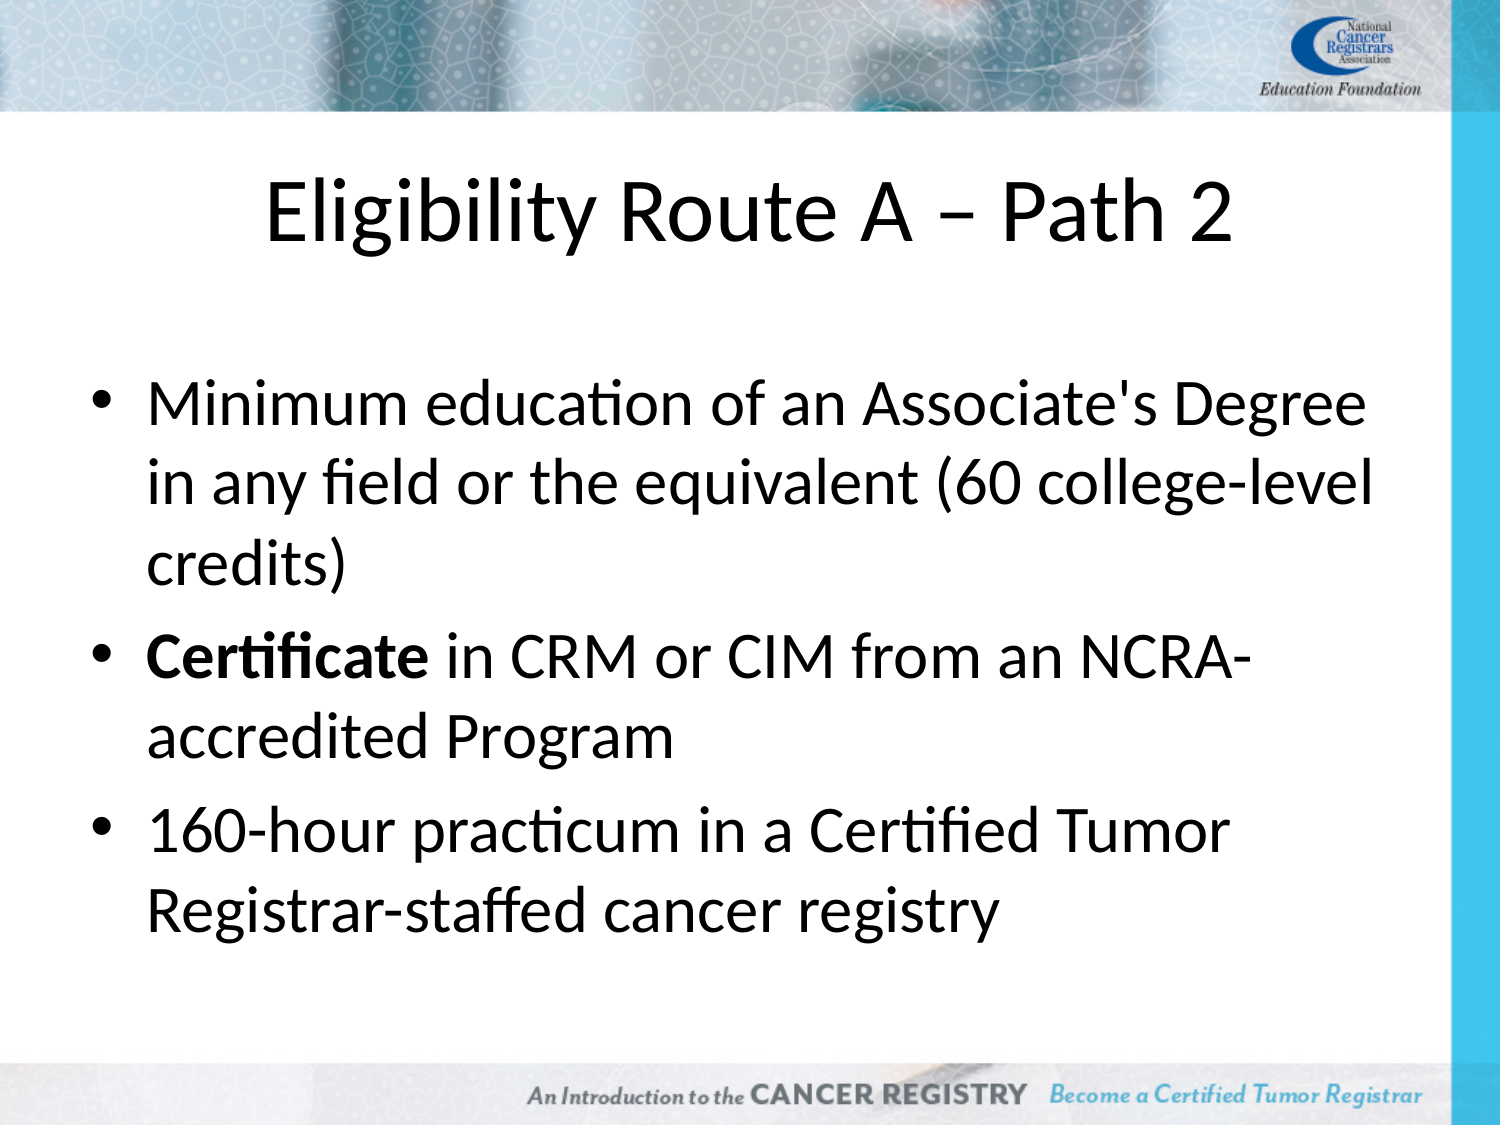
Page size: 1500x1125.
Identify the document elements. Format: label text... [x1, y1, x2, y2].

list Minimum education of an Associate's Degree in any field or the equivalent (60 college-level credits) Certificate in CRM or CIM from an NCRA-accredited Program 160-hour practicum in a Certified Tumor Registrar-staffed cancer registry [75, 350, 1425, 1005]
picture [0, 0, 1500, 1125]
title Eligibility Route A – Path 2 [75, 111, 1425, 299]
